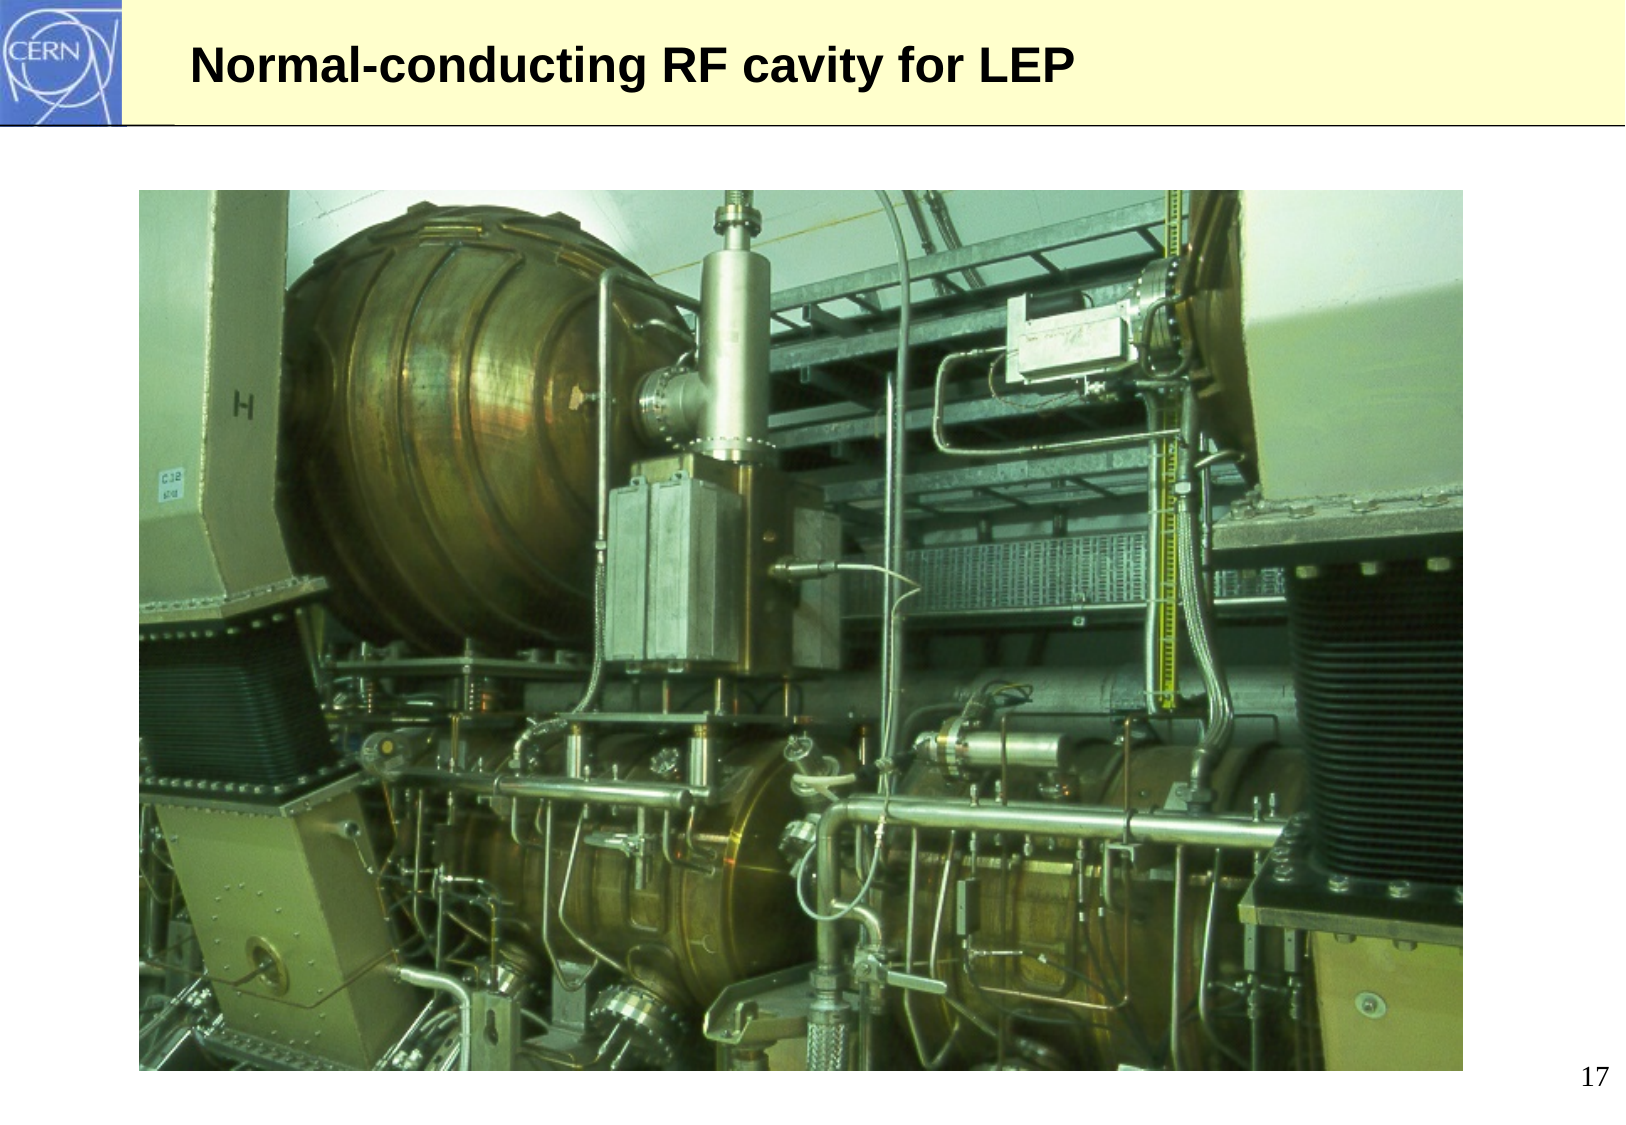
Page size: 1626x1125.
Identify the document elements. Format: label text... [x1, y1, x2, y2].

picture [0, 0, 121, 124]
slide_number 17 [1286, 1050, 1625, 1125]
title Normal-conducting RF cavity for LEP [174, 0, 1625, 125]
picture [139, 190, 1463, 1071]
